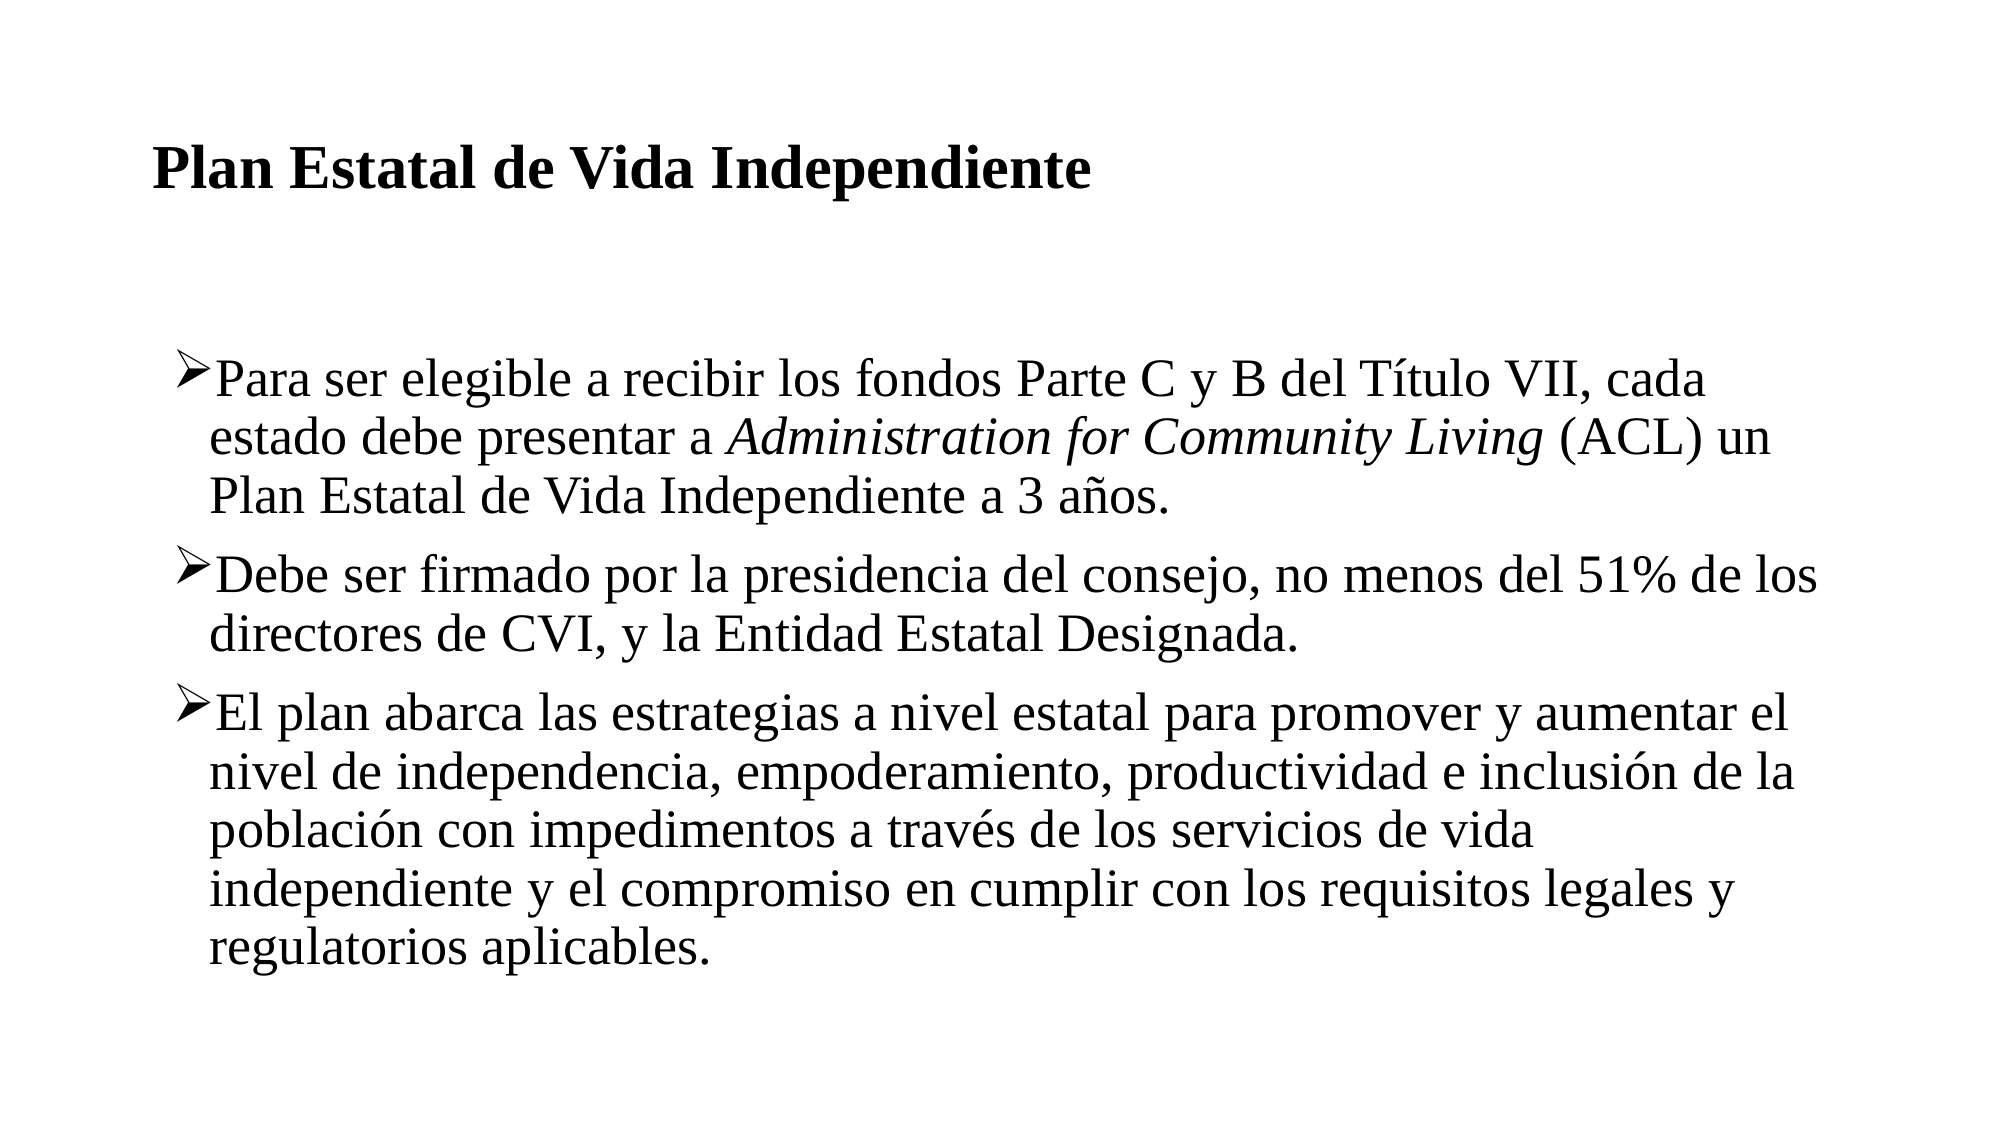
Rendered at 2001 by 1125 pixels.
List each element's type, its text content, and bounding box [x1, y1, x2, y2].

list Para ser elegible a recibir los fondos Parte C y B del Título VII, cada estado debe presentar a Administration for Community Living (ACL) un Plan Estatal de Vida Independiente a 3 años. Debe ser firmado por la presidencia del consejo, no menos del 51% de los directores de CVI, y la Entidad Estatal Designada. El plan abarca las estrategias a nivel estatal para promover y aumentar el nivel de independencia, empoderamiento, productividad e inclusión de la población con impedimentos a través de los servicios de vida independiente y el compromiso en cumplir con los requisitos legales y regulatorios aplicables. [157, 341, 1843, 1125]
title Plan Estatal de Vida Independiente [137, 59, 1863, 278]
